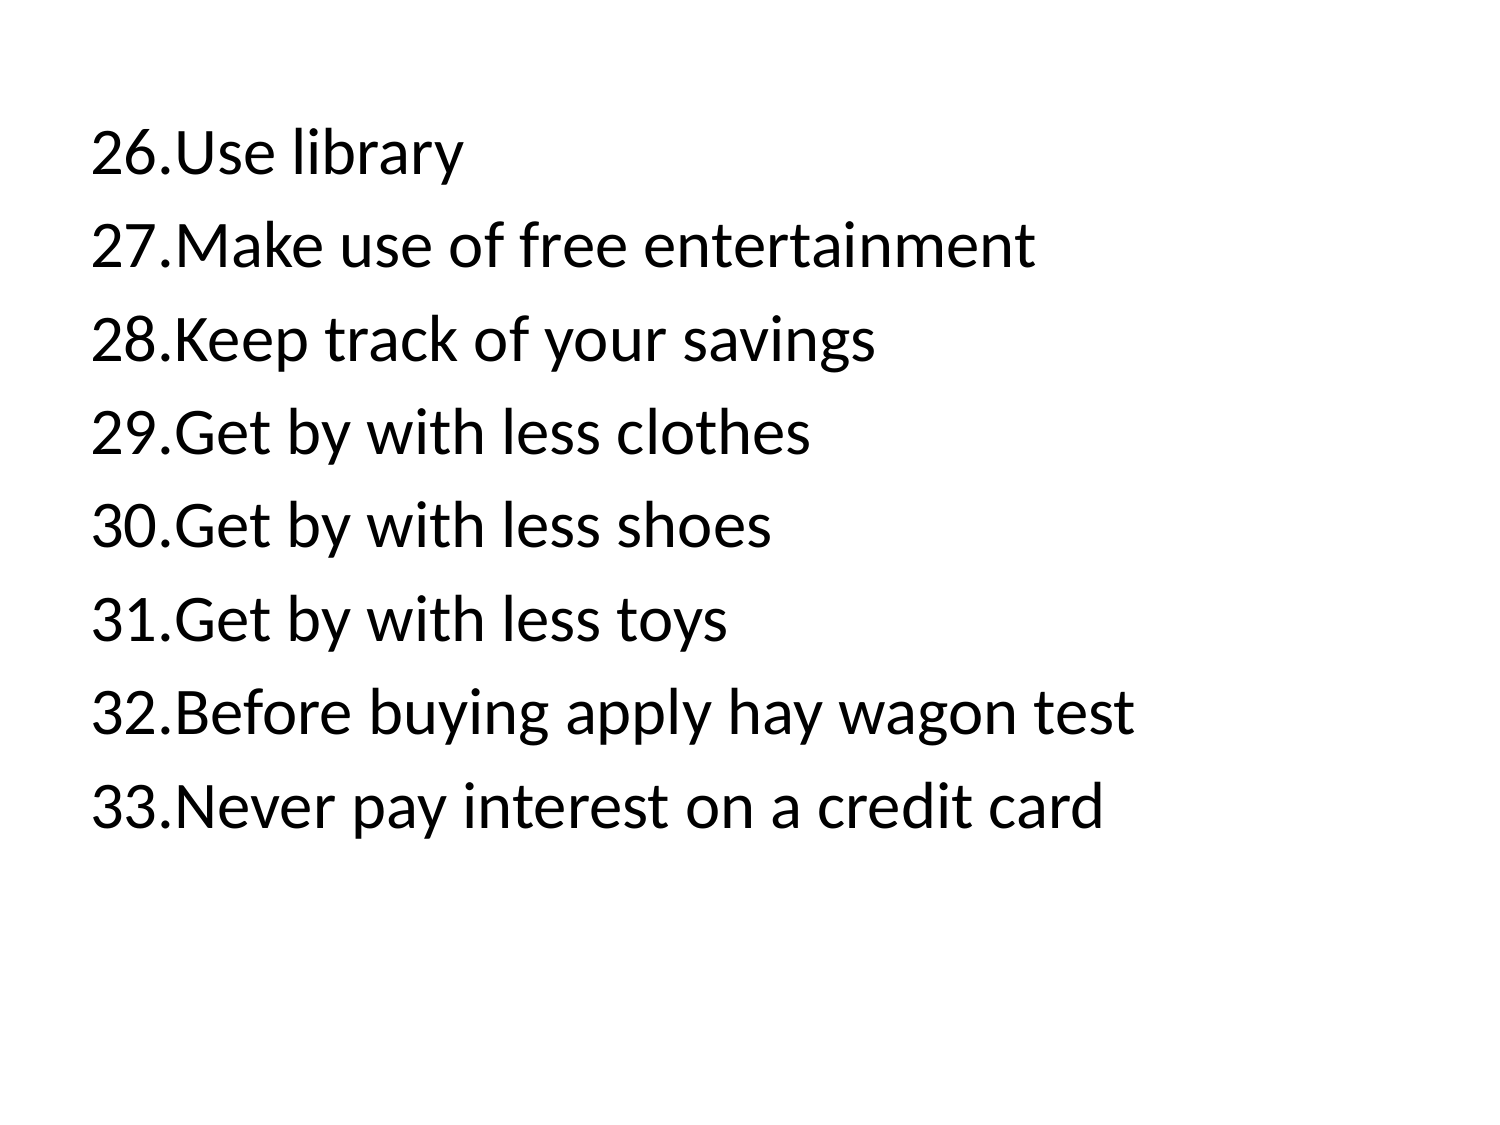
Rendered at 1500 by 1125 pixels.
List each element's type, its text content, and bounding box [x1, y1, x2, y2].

list Use library Make use of free entertainment Keep track of your savings Get by with less clothes Get by with less shoes Get by with less toys Before buying apply hay wagon test Never pay interest on a credit card [75, 99, 1425, 1088]
